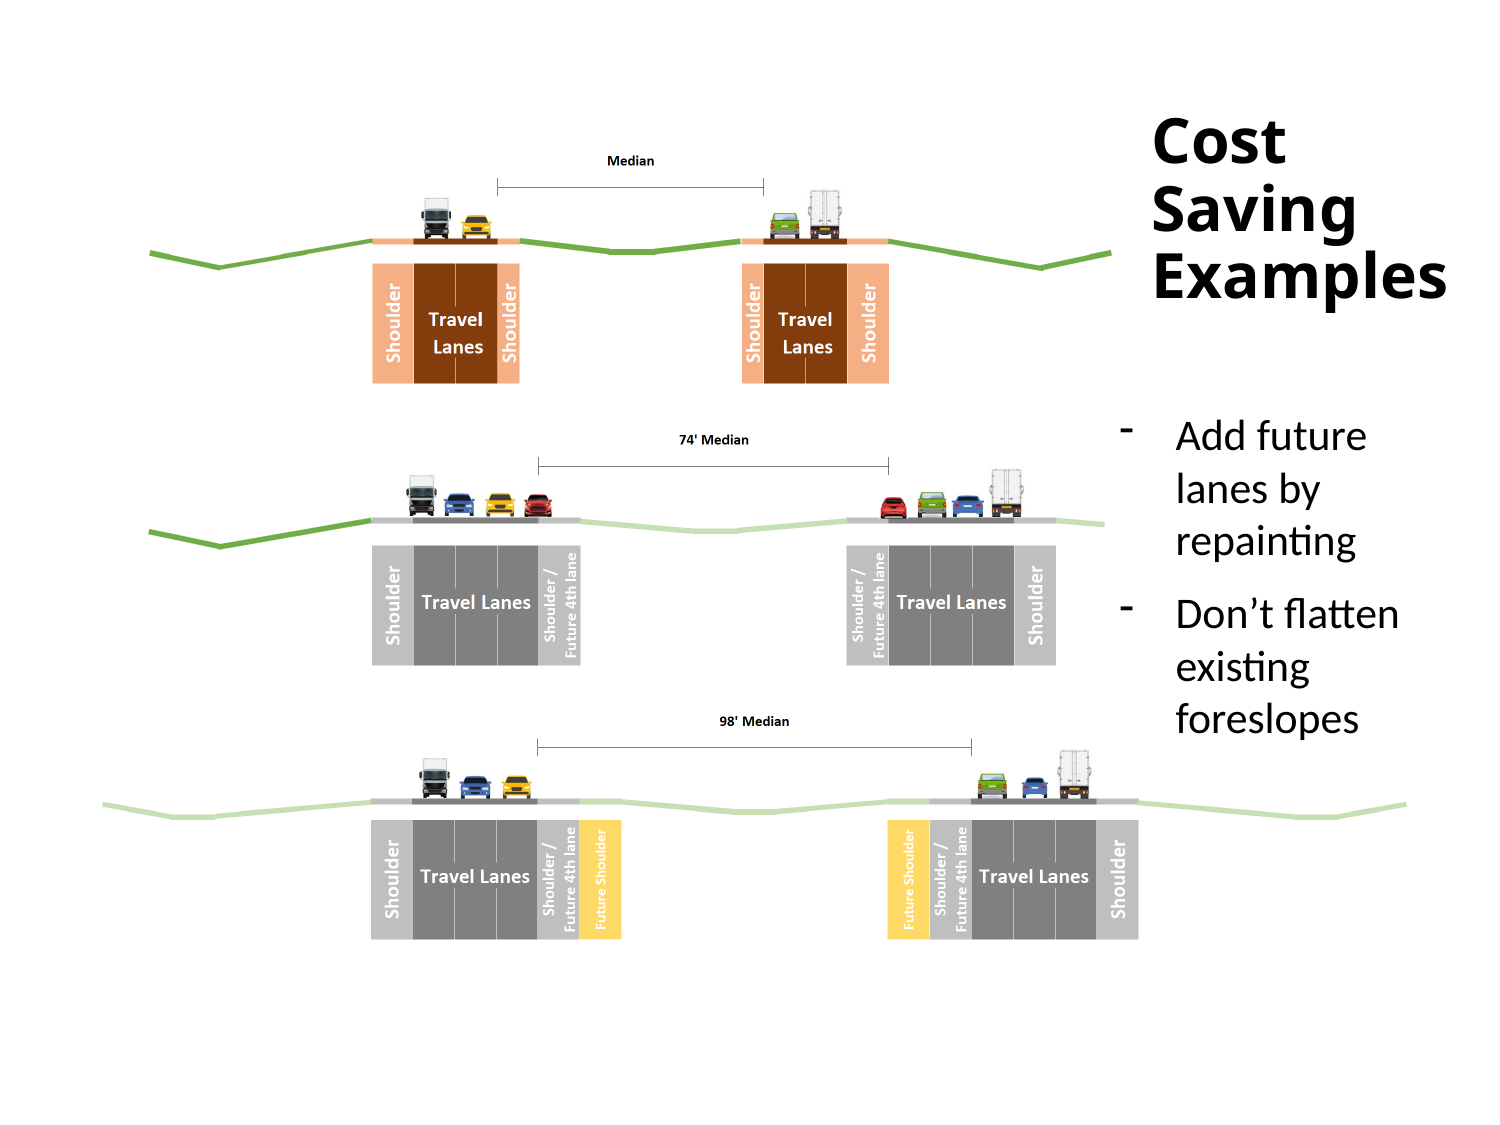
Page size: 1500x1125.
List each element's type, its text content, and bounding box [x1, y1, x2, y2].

text_box Cost Saving Examples [1163, 140, 1482, 282]
text_box Add future lanes by repainting Don’t flatten existing foreslopes [1104, 399, 1482, 703]
picture [93, 703, 1500, 973]
picture [120, 140, 1163, 408]
picture [120, 421, 1345, 685]
